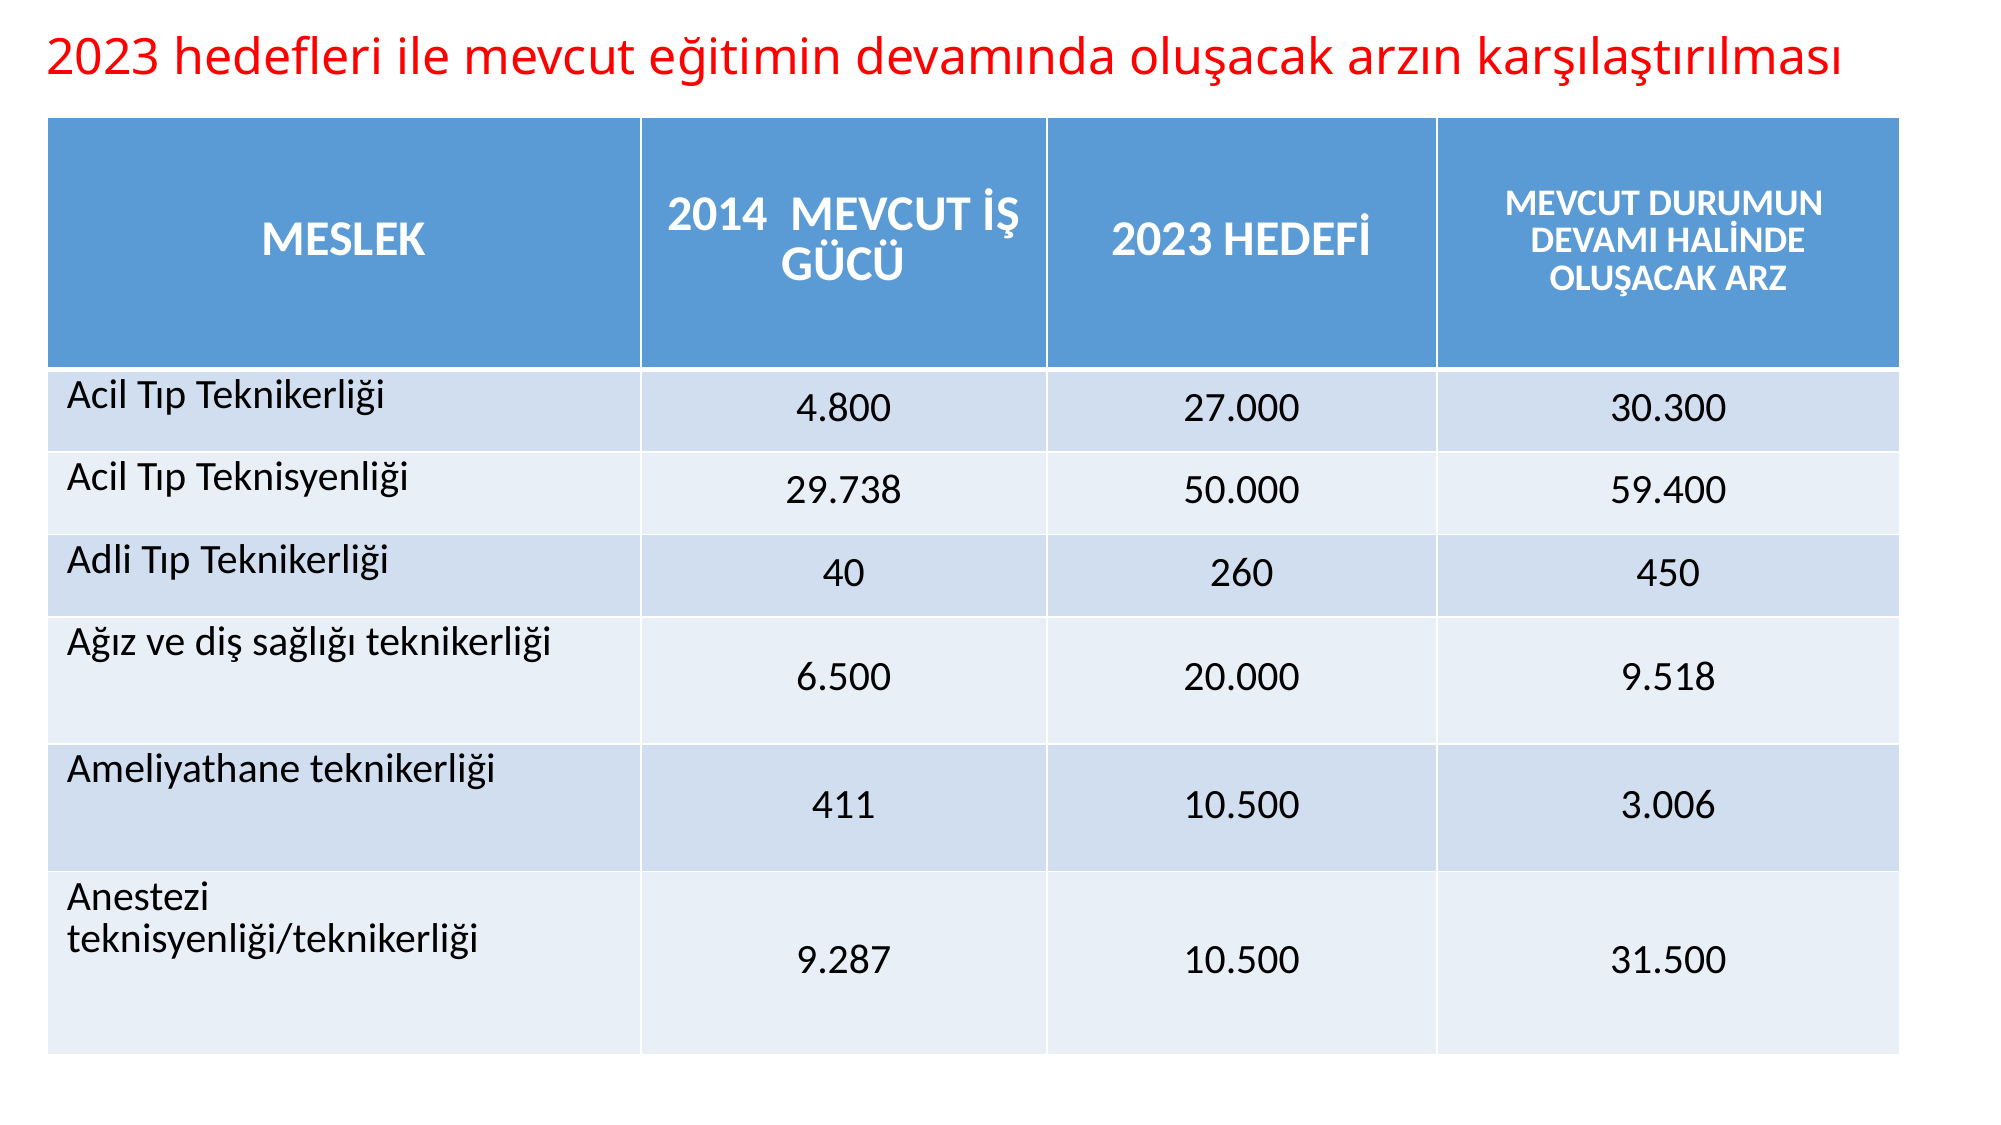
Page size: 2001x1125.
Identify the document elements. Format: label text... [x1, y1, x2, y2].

table_header MESLEK [48, 118, 640, 367]
table_cell 3.006 [1438, 745, 1899, 871]
table_cell Acil Tıp Teknisyenliği [48, 453, 640, 534]
table_cell 10.500 [1048, 872, 1436, 1054]
title 2023 hedefleri ile mevcut eğitimin devamında oluşacak arzın karşılaştırılması [31, 23, 1900, 94]
table_cell Acil Tıp Teknikerliği [48, 372, 640, 451]
table_cell Ağız ve diş sağlığı teknikerliği [48, 618, 640, 743]
table_cell Adli Tıp Teknikerliği [48, 535, 640, 616]
table_header 2014 MEVCUT İŞ GÜCÜ [642, 118, 1046, 367]
table_cell 31.500 [1438, 872, 1899, 1054]
table_cell 50.000 [1048, 453, 1436, 534]
table_cell Ameliyathane teknikerliği [48, 745, 640, 871]
table_header 2023 HEDEFİ [1048, 118, 1436, 367]
table_cell 30.300 [1438, 372, 1899, 451]
table_cell 450 [1438, 535, 1899, 616]
table_cell 59.400 [1438, 453, 1899, 534]
table_cell 6.500 [642, 618, 1046, 743]
table_cell 411 [642, 745, 1046, 871]
table_cell 20.000 [1048, 618, 1436, 743]
table_cell 10.500 [1048, 745, 1436, 871]
table_cell 29.738 [642, 453, 1046, 534]
table_cell Anestezi teknisyenliği/teknikerliği [48, 872, 640, 1054]
table_cell 27.000 [1048, 372, 1436, 451]
table_cell 9.518 [1438, 618, 1899, 743]
table_cell 4.800 [642, 372, 1046, 451]
table_cell 40 [642, 535, 1046, 616]
table_cell 9.287 [642, 872, 1046, 1054]
table_cell 260 [1048, 535, 1436, 616]
table_header MEVCUT DURUMUN DEVAMI HALİNDE OLUŞACAK ARZ [1438, 118, 1899, 367]
